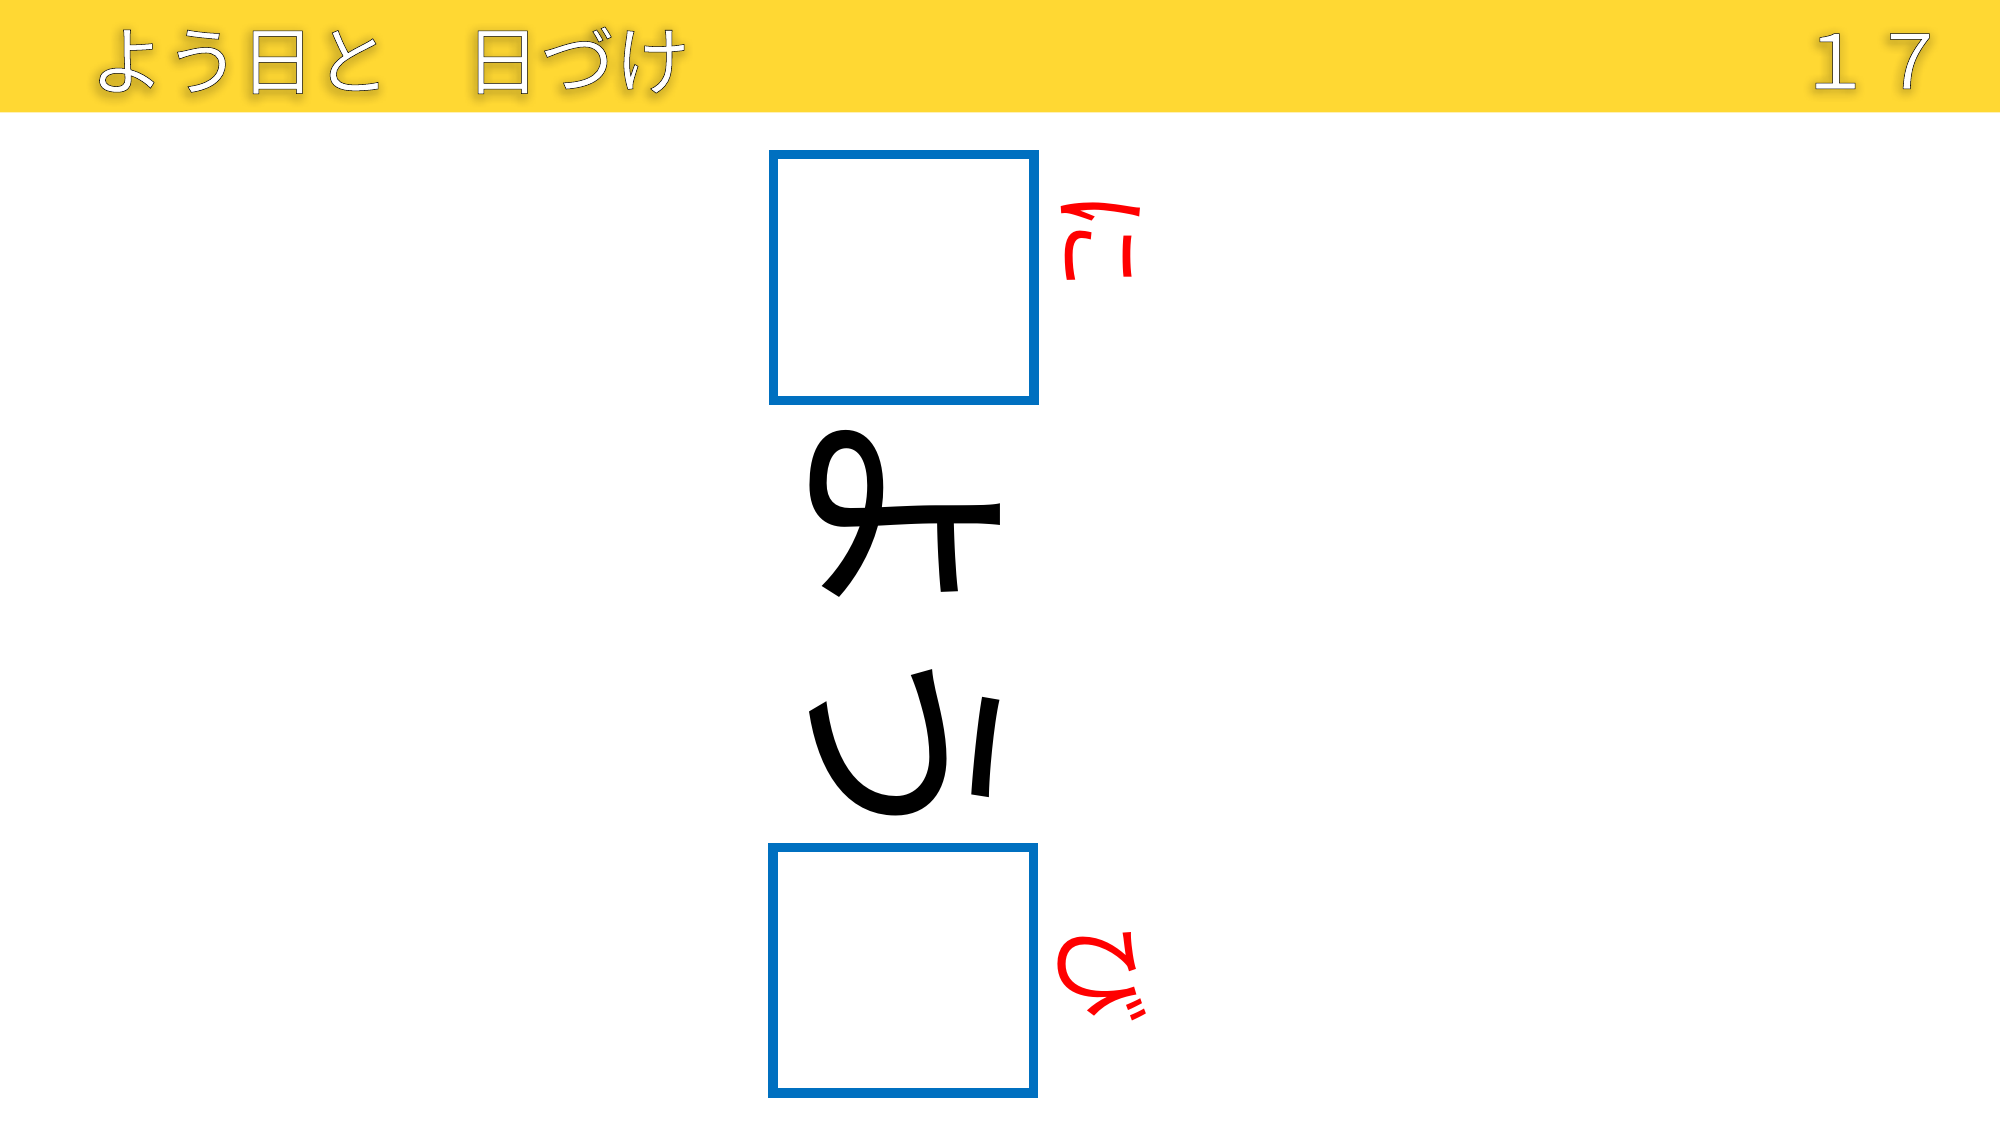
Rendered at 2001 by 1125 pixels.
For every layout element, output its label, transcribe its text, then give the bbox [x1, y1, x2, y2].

text_box び [1034, 908, 1172, 1025]
text_box [0, 0, 2000, 113]
text_box よう日と 日づけ [75, 6, 787, 112]
text_box にち [1035, 176, 1172, 400]
text_box [772, 846, 1034, 1094]
text_box 日よう日 [749, 157, 1058, 1125]
text_box １７ [1782, 6, 1963, 112]
text_box [773, 154, 1035, 402]
